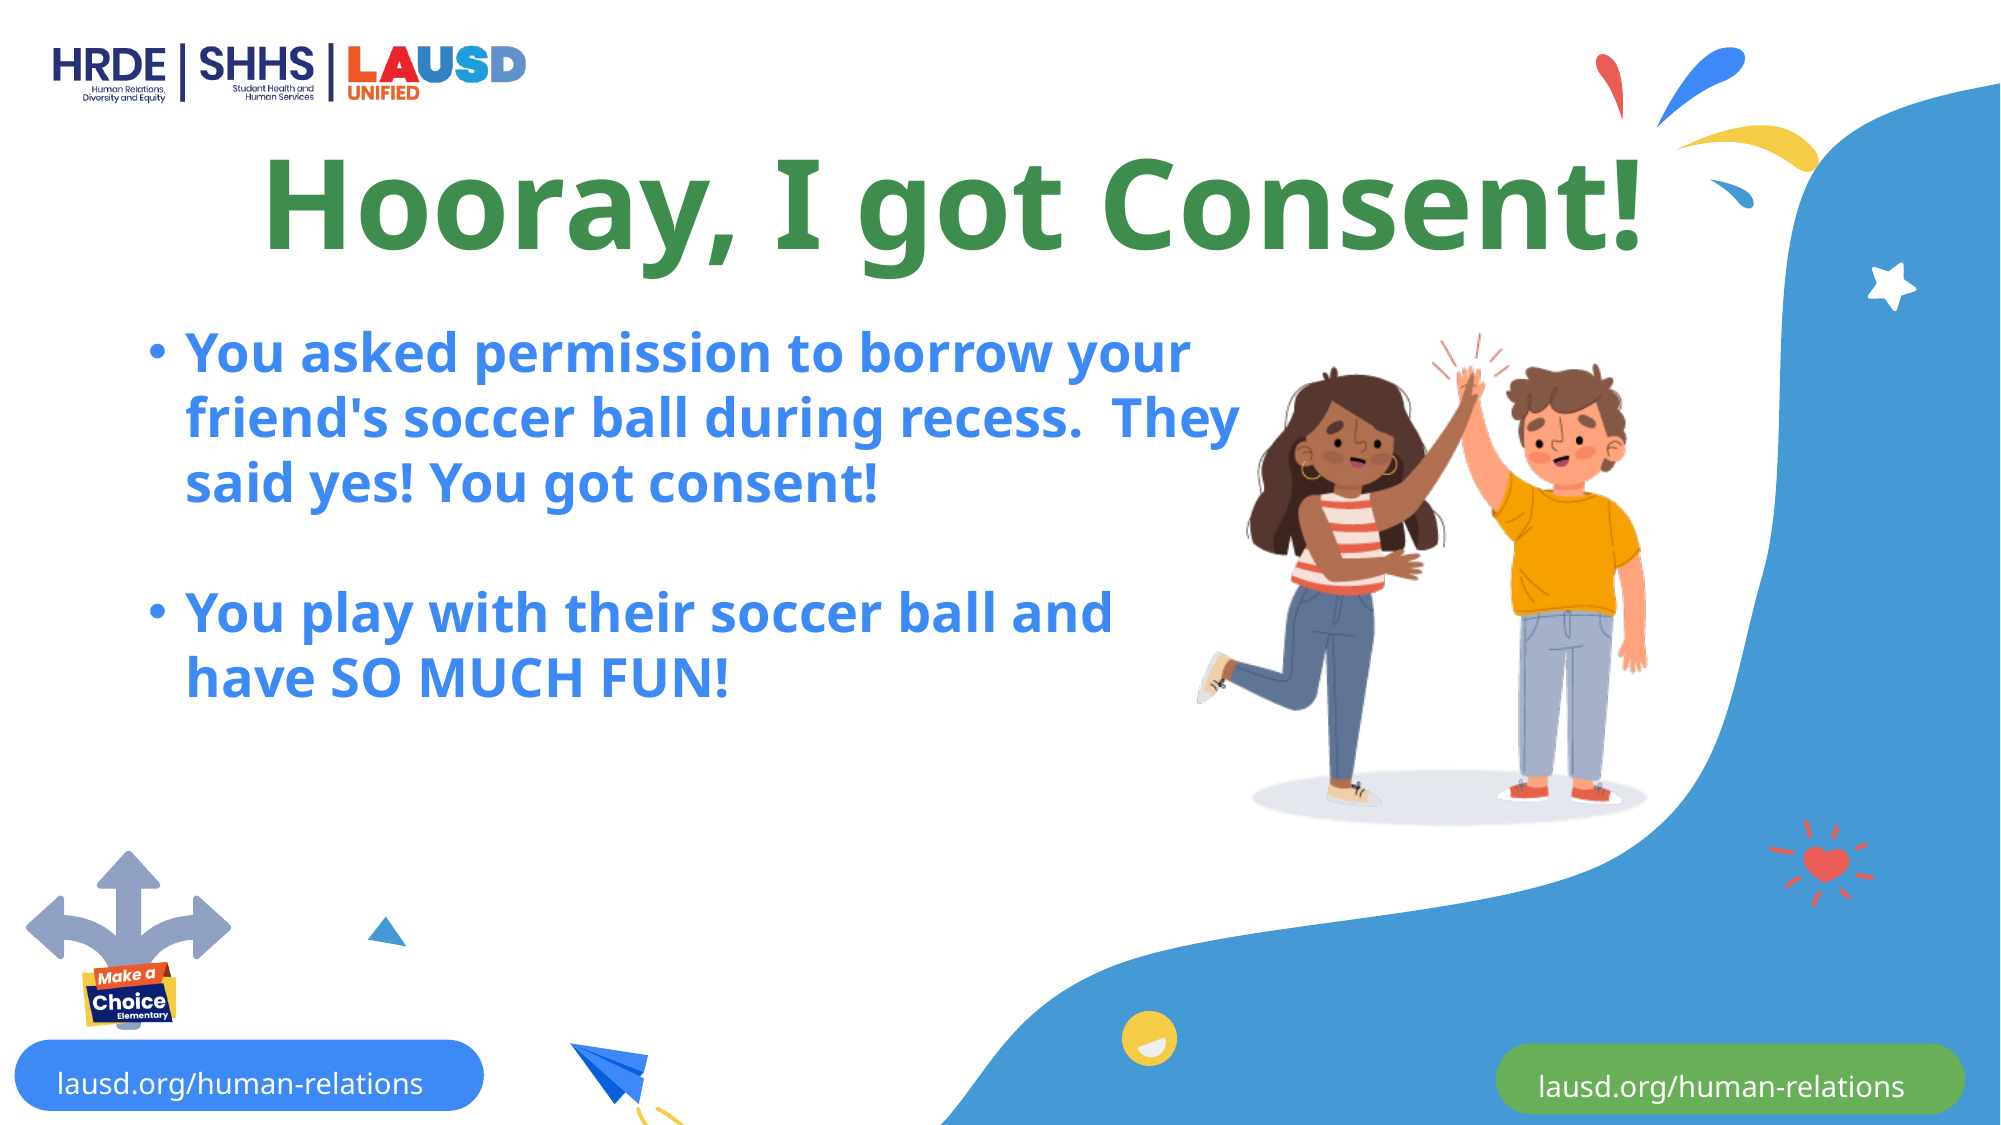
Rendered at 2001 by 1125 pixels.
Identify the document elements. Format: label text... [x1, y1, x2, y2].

text_box [1867, 262, 1917, 312]
text_box [367, 916, 407, 947]
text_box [14, 1039, 484, 1111]
text_box [1315, 283, 1878, 911]
picture [25, 823, 232, 1030]
text_box Hooray, I got Consent! [183, 117, 1724, 283]
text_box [570, 1043, 802, 1125]
picture [1174, 319, 1683, 842]
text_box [1595, 47, 1819, 209]
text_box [1495, 1043, 1966, 1115]
text_box [49, 38, 529, 105]
text_box You asked permission to borrow your friend's soccer ball during recess. They said yes! You got consent! You play with their soccer ball and have SO MUCH FUN! [95, 311, 1275, 716]
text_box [1769, 819, 1875, 907]
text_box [1121, 1010, 1178, 1067]
